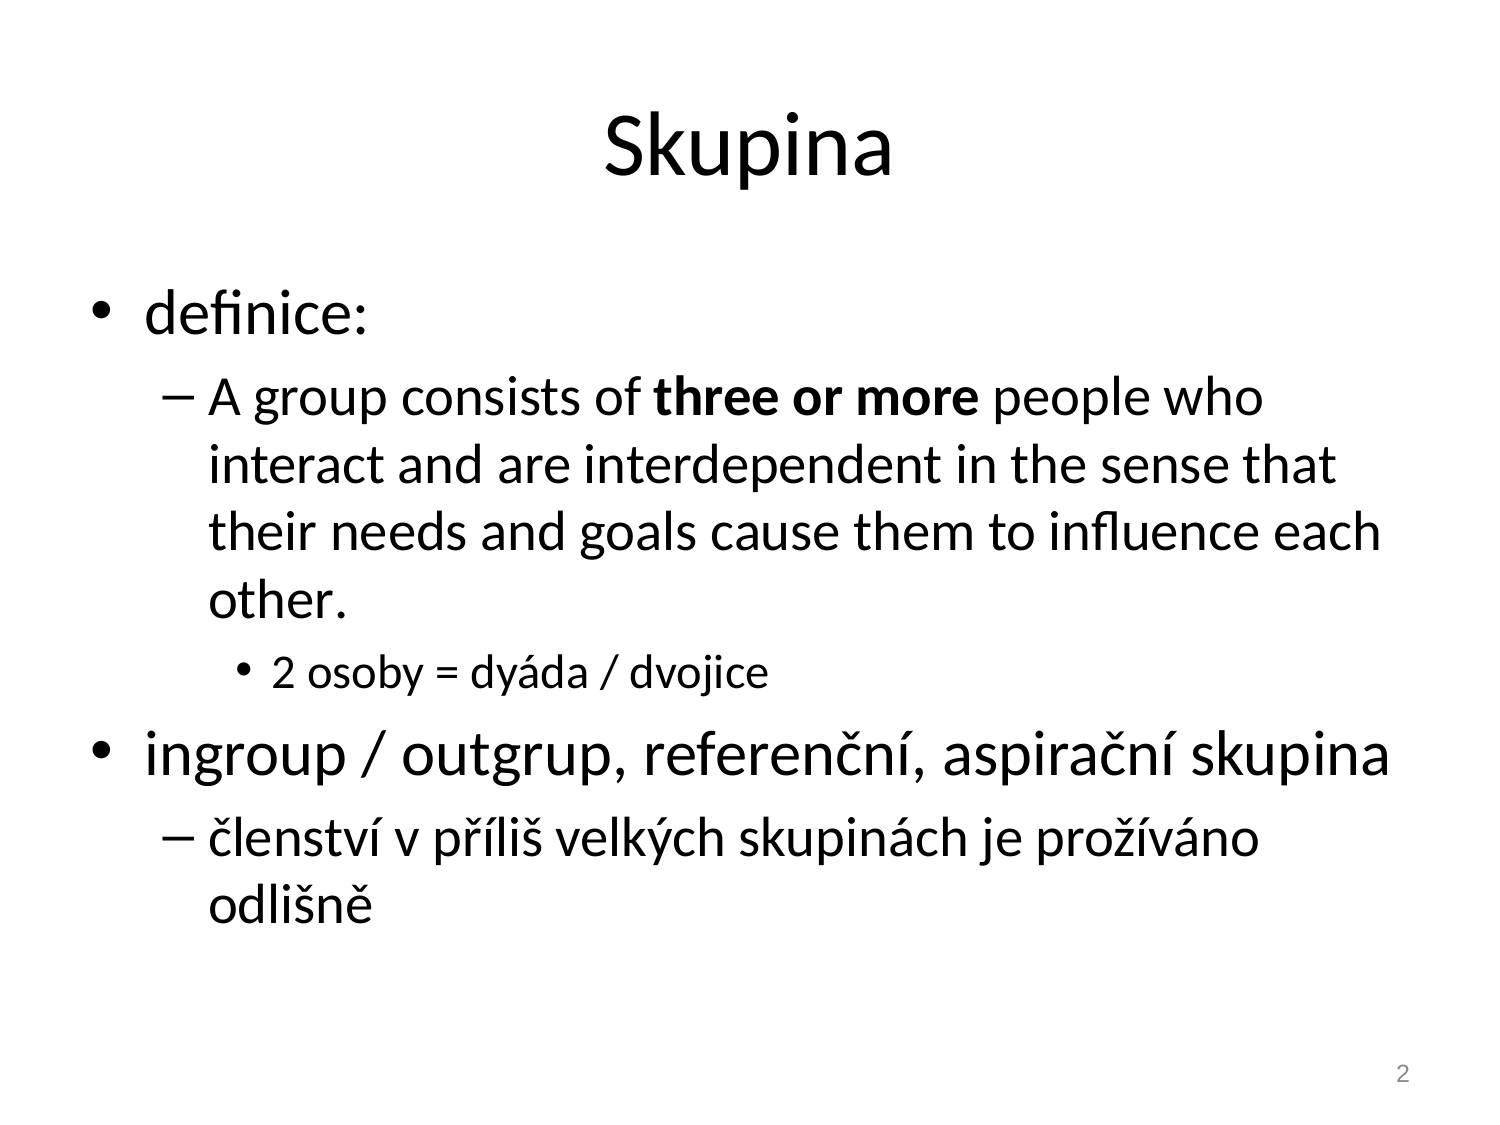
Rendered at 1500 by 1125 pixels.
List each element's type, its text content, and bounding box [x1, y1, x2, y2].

title Skupina [75, 45, 1425, 233]
slide_number 2 [1074, 1042, 1425, 1103]
list definice: A group consists of three or more people who interact and are interdependent in the sense that their needs and goals cause them to influence each other. 2 osoby = dyáda / dvojice ingroup / outgrup, referenční, aspirační skupina členství v příliš velkých skupinách je prožíváno odlišně [75, 262, 1425, 1005]
